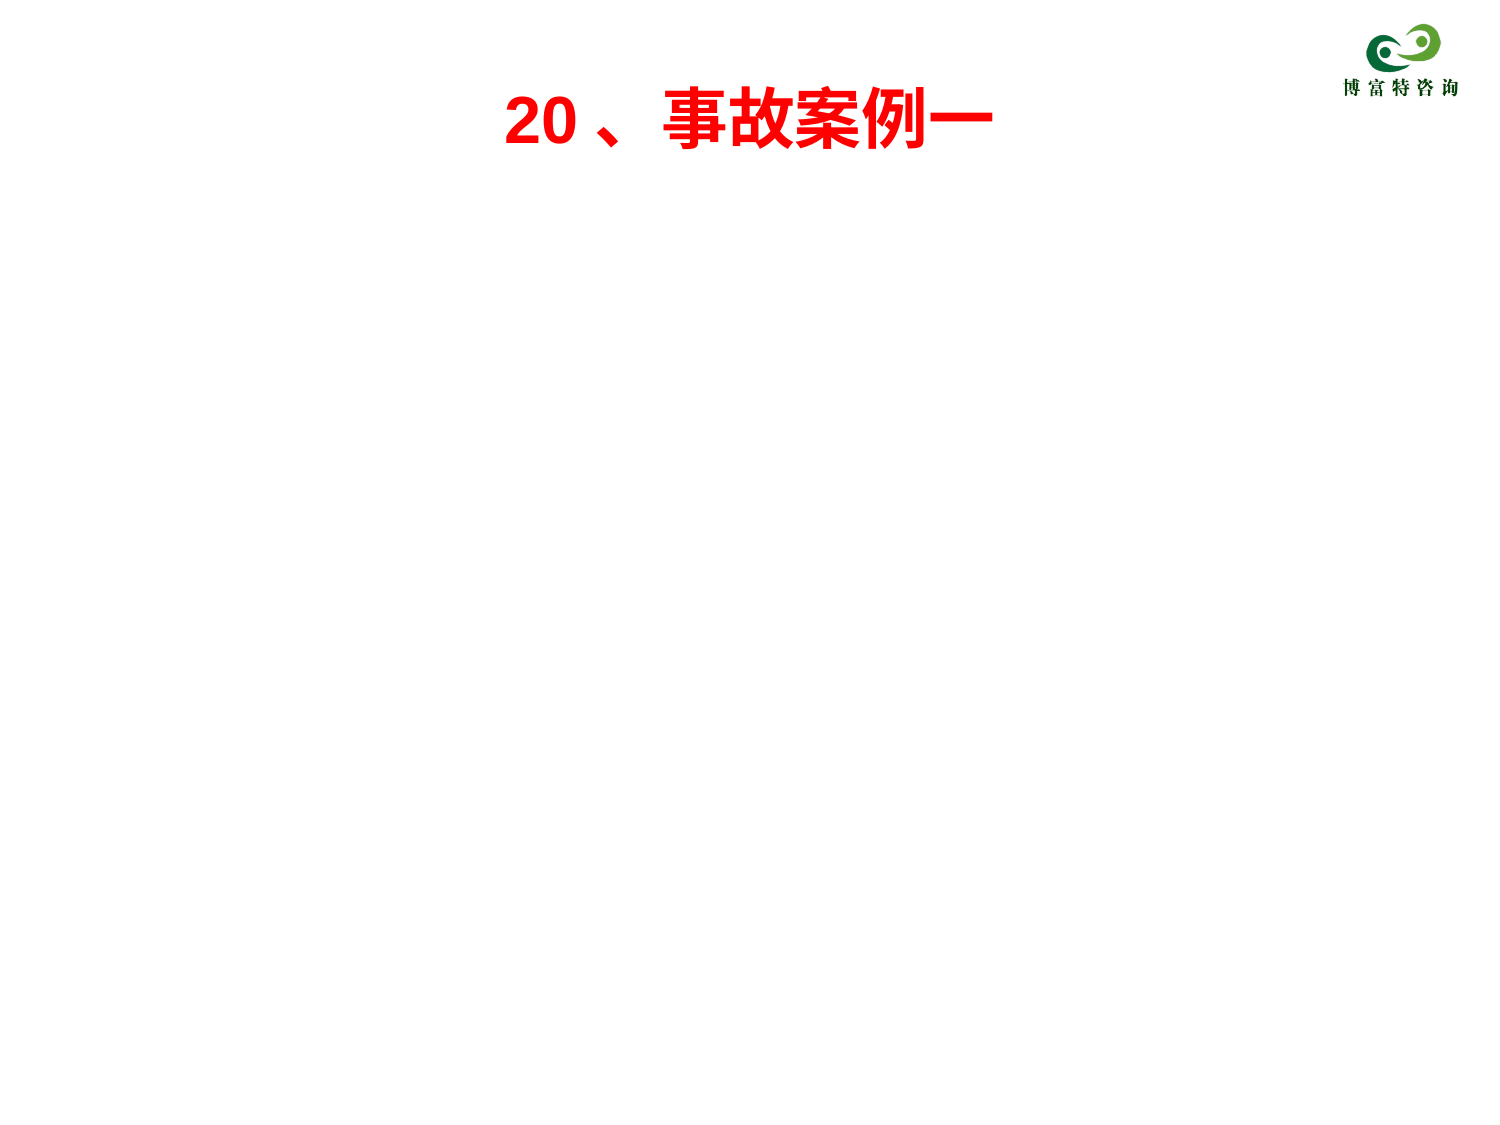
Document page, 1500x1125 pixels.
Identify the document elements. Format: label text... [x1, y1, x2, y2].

title 20、事故案例一 [74, 44, 1426, 190]
picture [1329, 23, 1477, 99]
